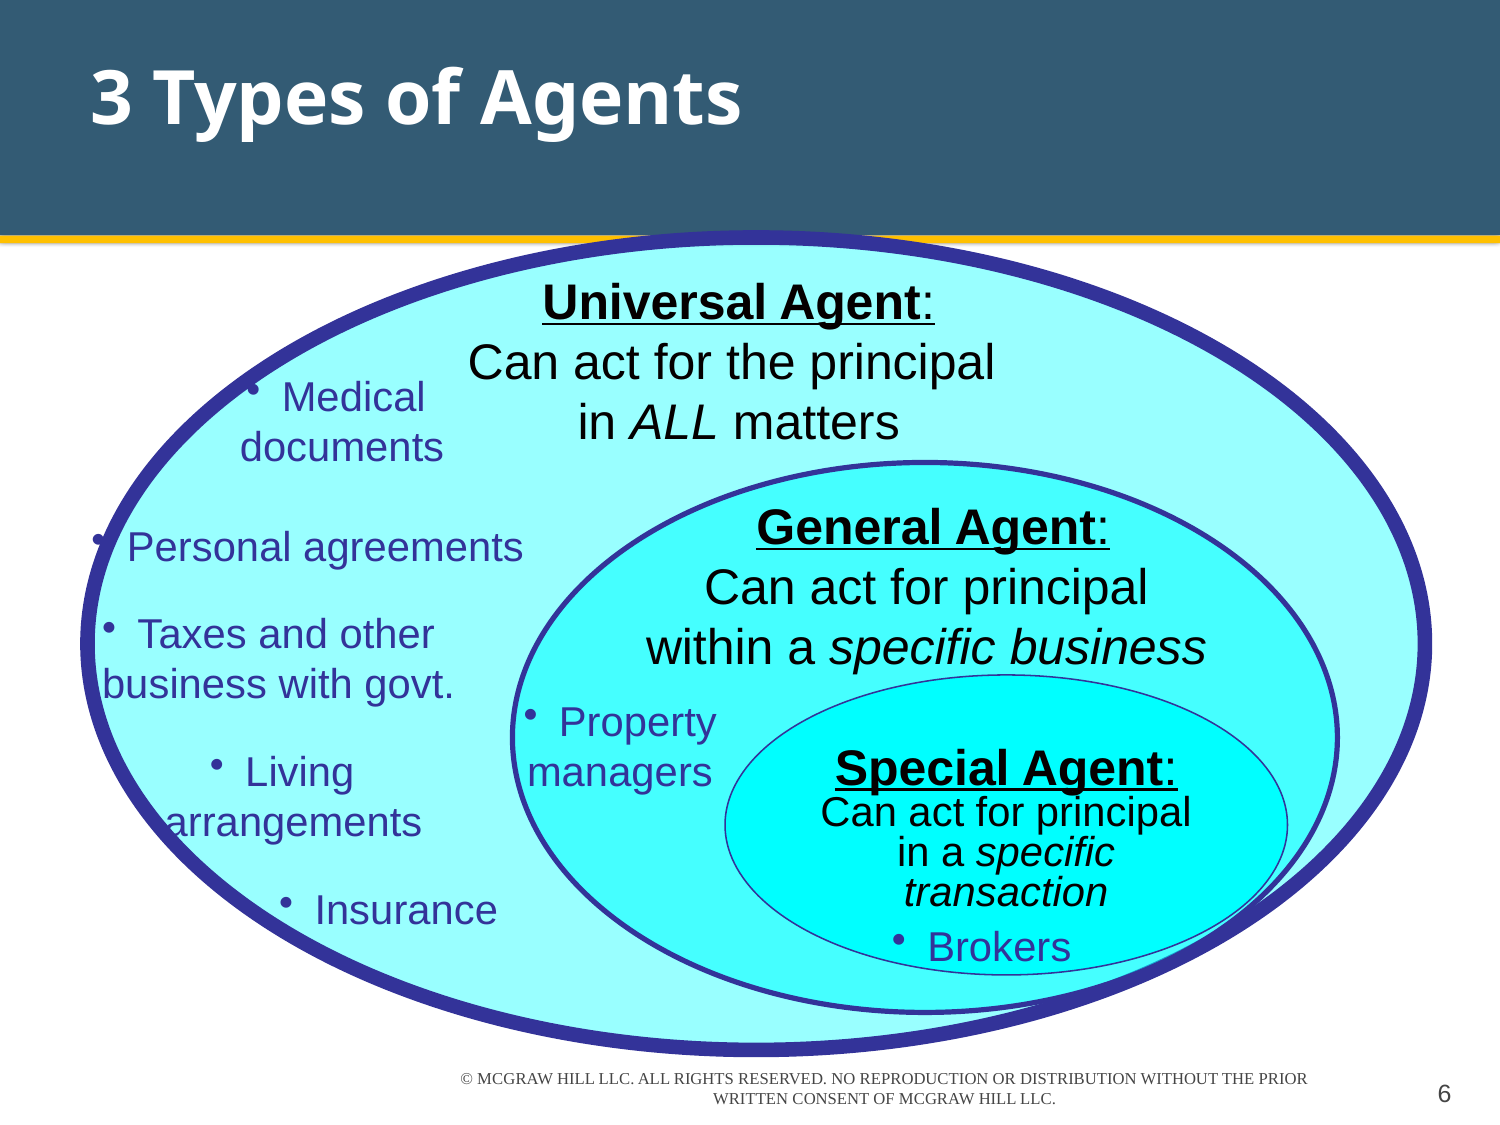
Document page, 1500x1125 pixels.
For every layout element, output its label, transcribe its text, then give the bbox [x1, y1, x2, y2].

text_box Personal agreements [76, 512, 506, 578]
text_box [527, 237, 986, 262]
slide_number 6 [1345, 1062, 1467, 1108]
text_box Taxes and other business with govt. [87, 599, 470, 715]
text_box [512, 462, 1338, 1013]
text_box Insurance [264, 875, 506, 940]
text_box Living arrangements [149, 737, 438, 853]
text_box [298, 940, 1005, 1050]
text_box Medical documents [224, 362, 459, 478]
text_box Universal Agent: Can act for the principal in ALL matters [452, 262, 1025, 458]
text_box [91, 578, 506, 919]
footer © MCGRAW HILL LLC. ALL RIGHTS RESERVED. NO REPRODUCTION OR DISTRIBUTION WITHOUT THE PRIOR WRITTEN CONSENT OF MCGRAW HILL LLC. [433, 1062, 1337, 1108]
title 3 Types of Agents [75, 37, 1350, 151]
text_box [123, 271, 1425, 838]
